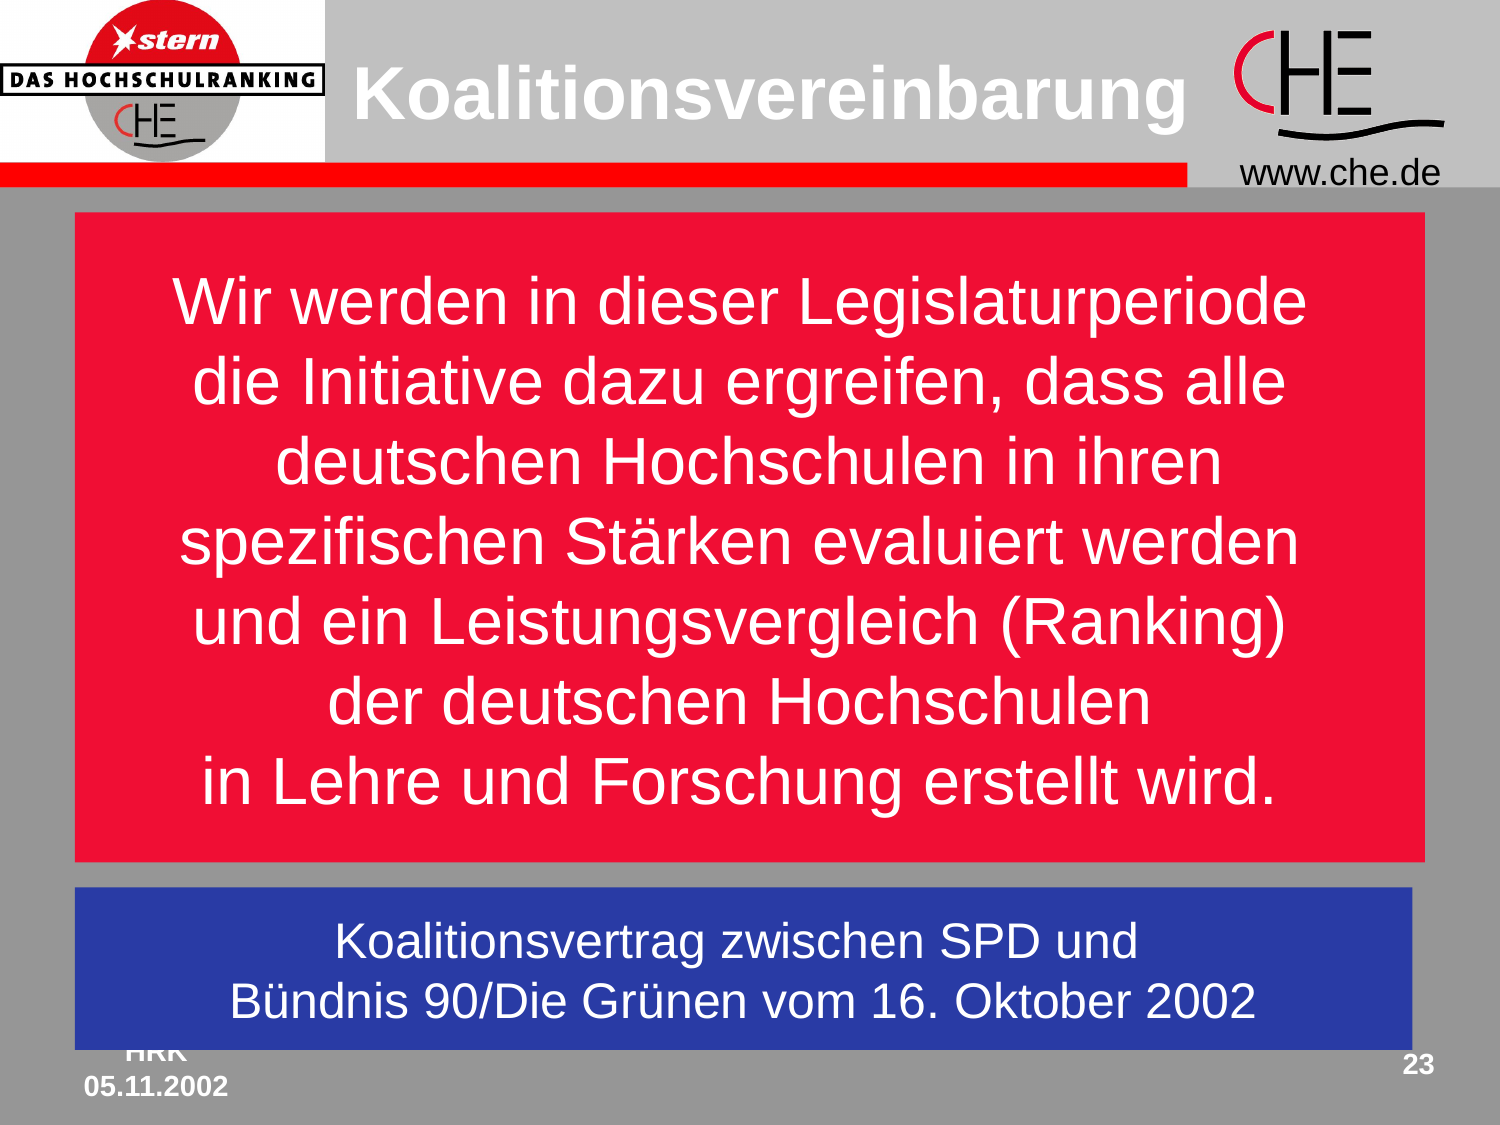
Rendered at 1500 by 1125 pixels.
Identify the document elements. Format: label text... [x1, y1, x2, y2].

text_box Koalitionsvereinbarung [337, 37, 1225, 143]
text_box [1262, 24, 1475, 100]
picture [1233, 27, 1446, 143]
text_box Wir werden in dieser Legislaturperiode die Initiative dazu ergreifen, dass alle deutschen Hochschulen in ihren spezifischen Stärken evaluiert werden und ein Leistungsvergleich (Ranking) der deutschen Hochschulen in Lehre und Forschung erstellt wird. [74, 212, 1425, 863]
text_box [1287, 49, 1500, 125]
slide_number 23 [1362, 1037, 1450, 1100]
text_box Koalitionsvertrag zwischen SPD und Bündnis 90/Die Grünen vom 16. Oktober 2002 [74, 887, 1413, 1050]
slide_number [0, 1025, 313, 1100]
picture [0, 0, 325, 162]
